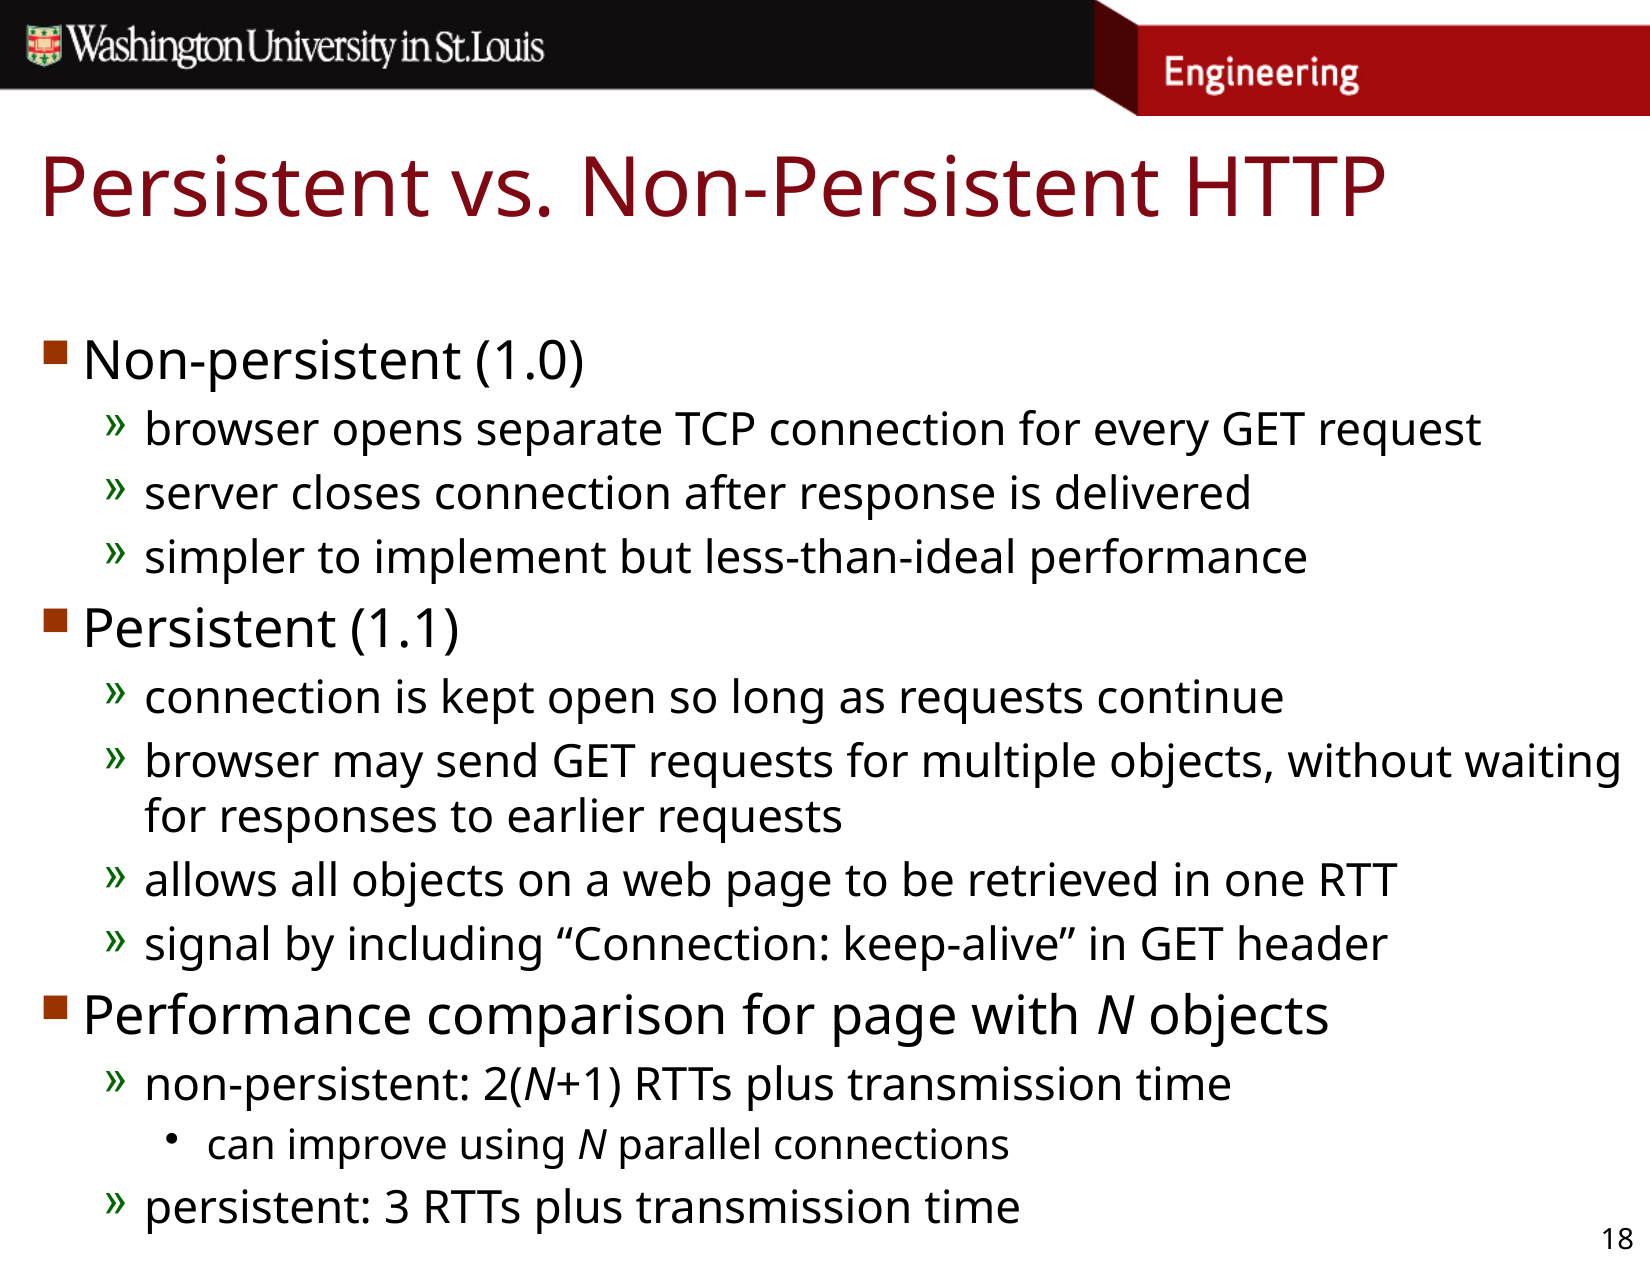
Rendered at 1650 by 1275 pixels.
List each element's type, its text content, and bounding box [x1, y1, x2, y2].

picture [0, 0, 1650, 116]
slide_number 18 [1583, 1222, 1635, 1258]
list Non-persistent (1.0) browser opens separate TCP connection for every GET request server closes connection after response is delivered simpler to implement but less-than-ideal performance Persistent (1.1) connection is kept open so long as requests continue browser may send GET requests for multiple objects, without waiting for responses to earlier requests allows all objects on a web page to be retrieved in one RTT signal by including “Connection: keep-alive” in GET header Performance comparison for page with N objects non-persistent: 2(N+1) RTTs plus transmission time can improve using N parallel connections persistent: 3 RTTs plus transmission time [2, 316, 1650, 1275]
title Persistent vs. Non-Persistent HTTP [21, 105, 1602, 262]
